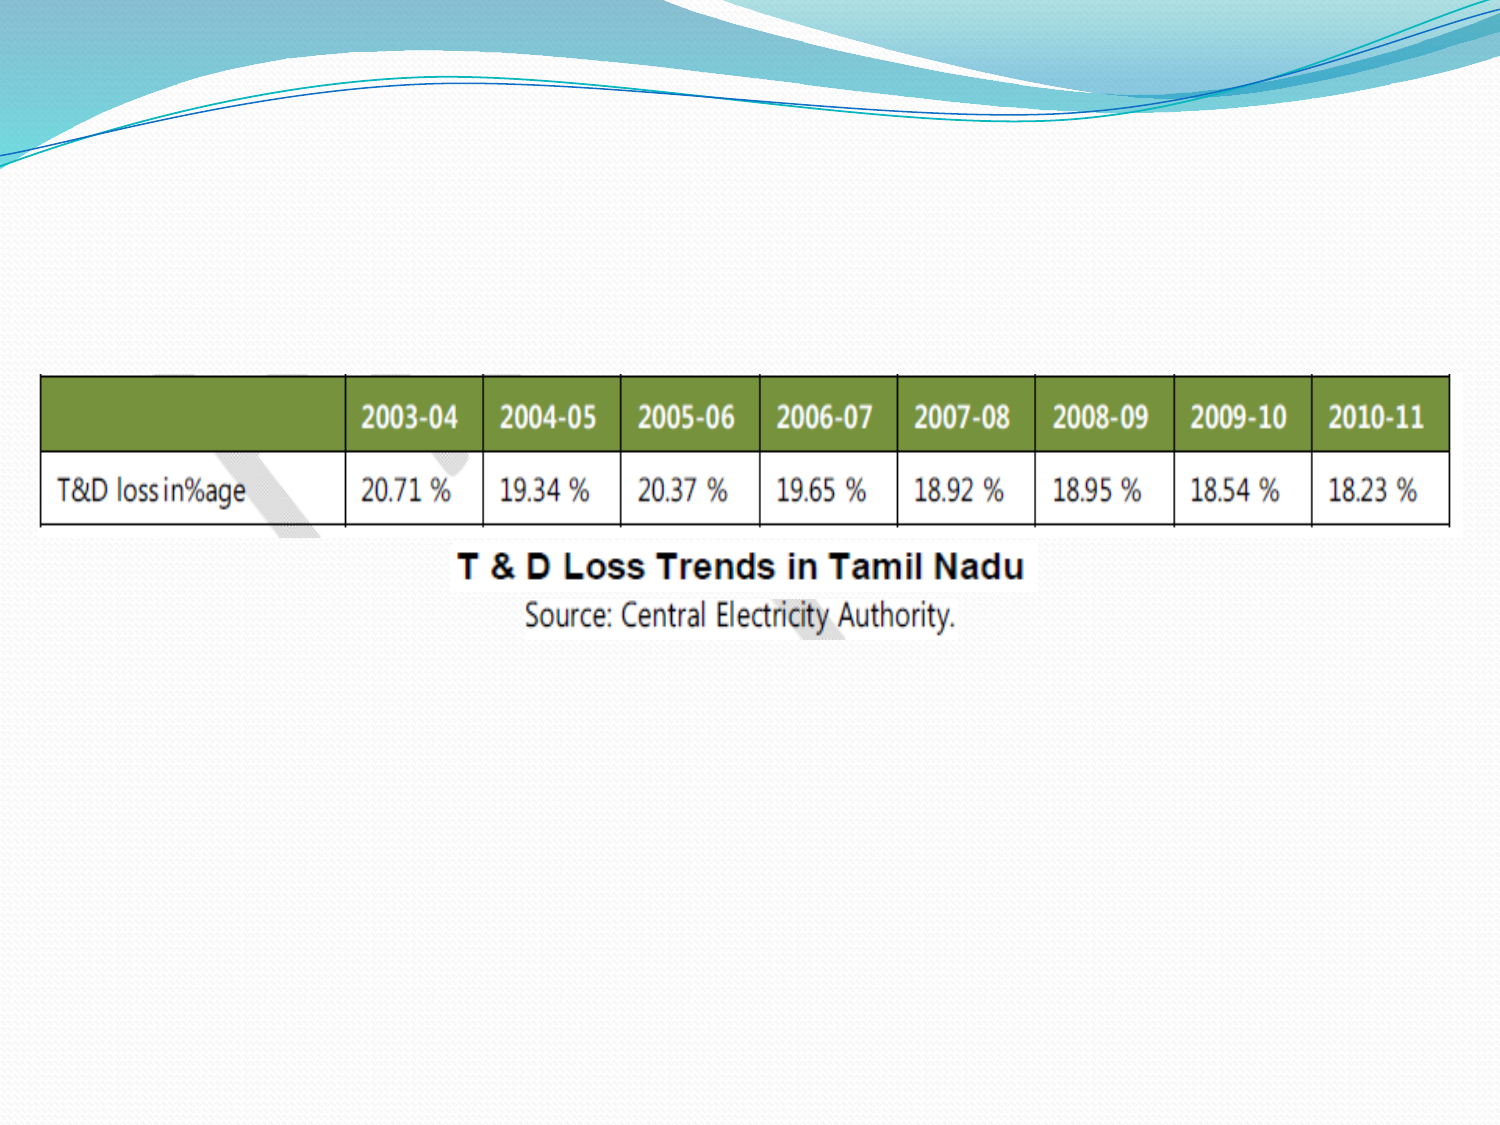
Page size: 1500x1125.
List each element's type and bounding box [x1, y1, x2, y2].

picture [37, 374, 1463, 538]
picture [524, 599, 959, 640]
picture [449, 543, 1038, 593]
